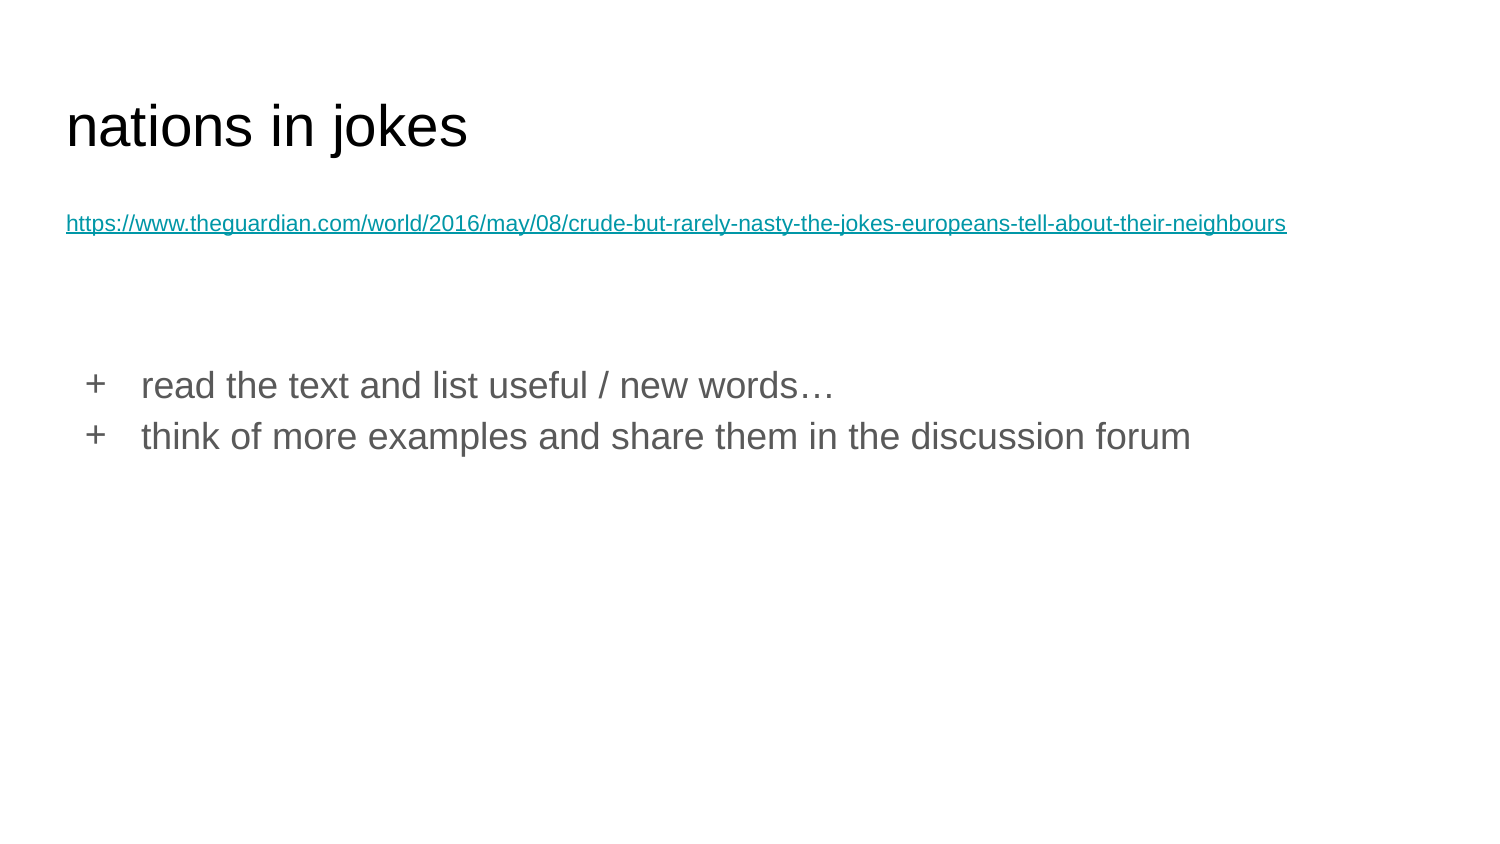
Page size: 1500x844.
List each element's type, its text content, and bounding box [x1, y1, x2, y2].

list https://www.theguardian.com/world/2016/may/08/crude-but-rarely-nasty-the-jokes-europeans-tell-about-their-neighbours read the text and list useful / new words… think of more examples and share them in the discussion forum [51, 189, 1449, 750]
title nations in jokes [51, 72, 1449, 167]
